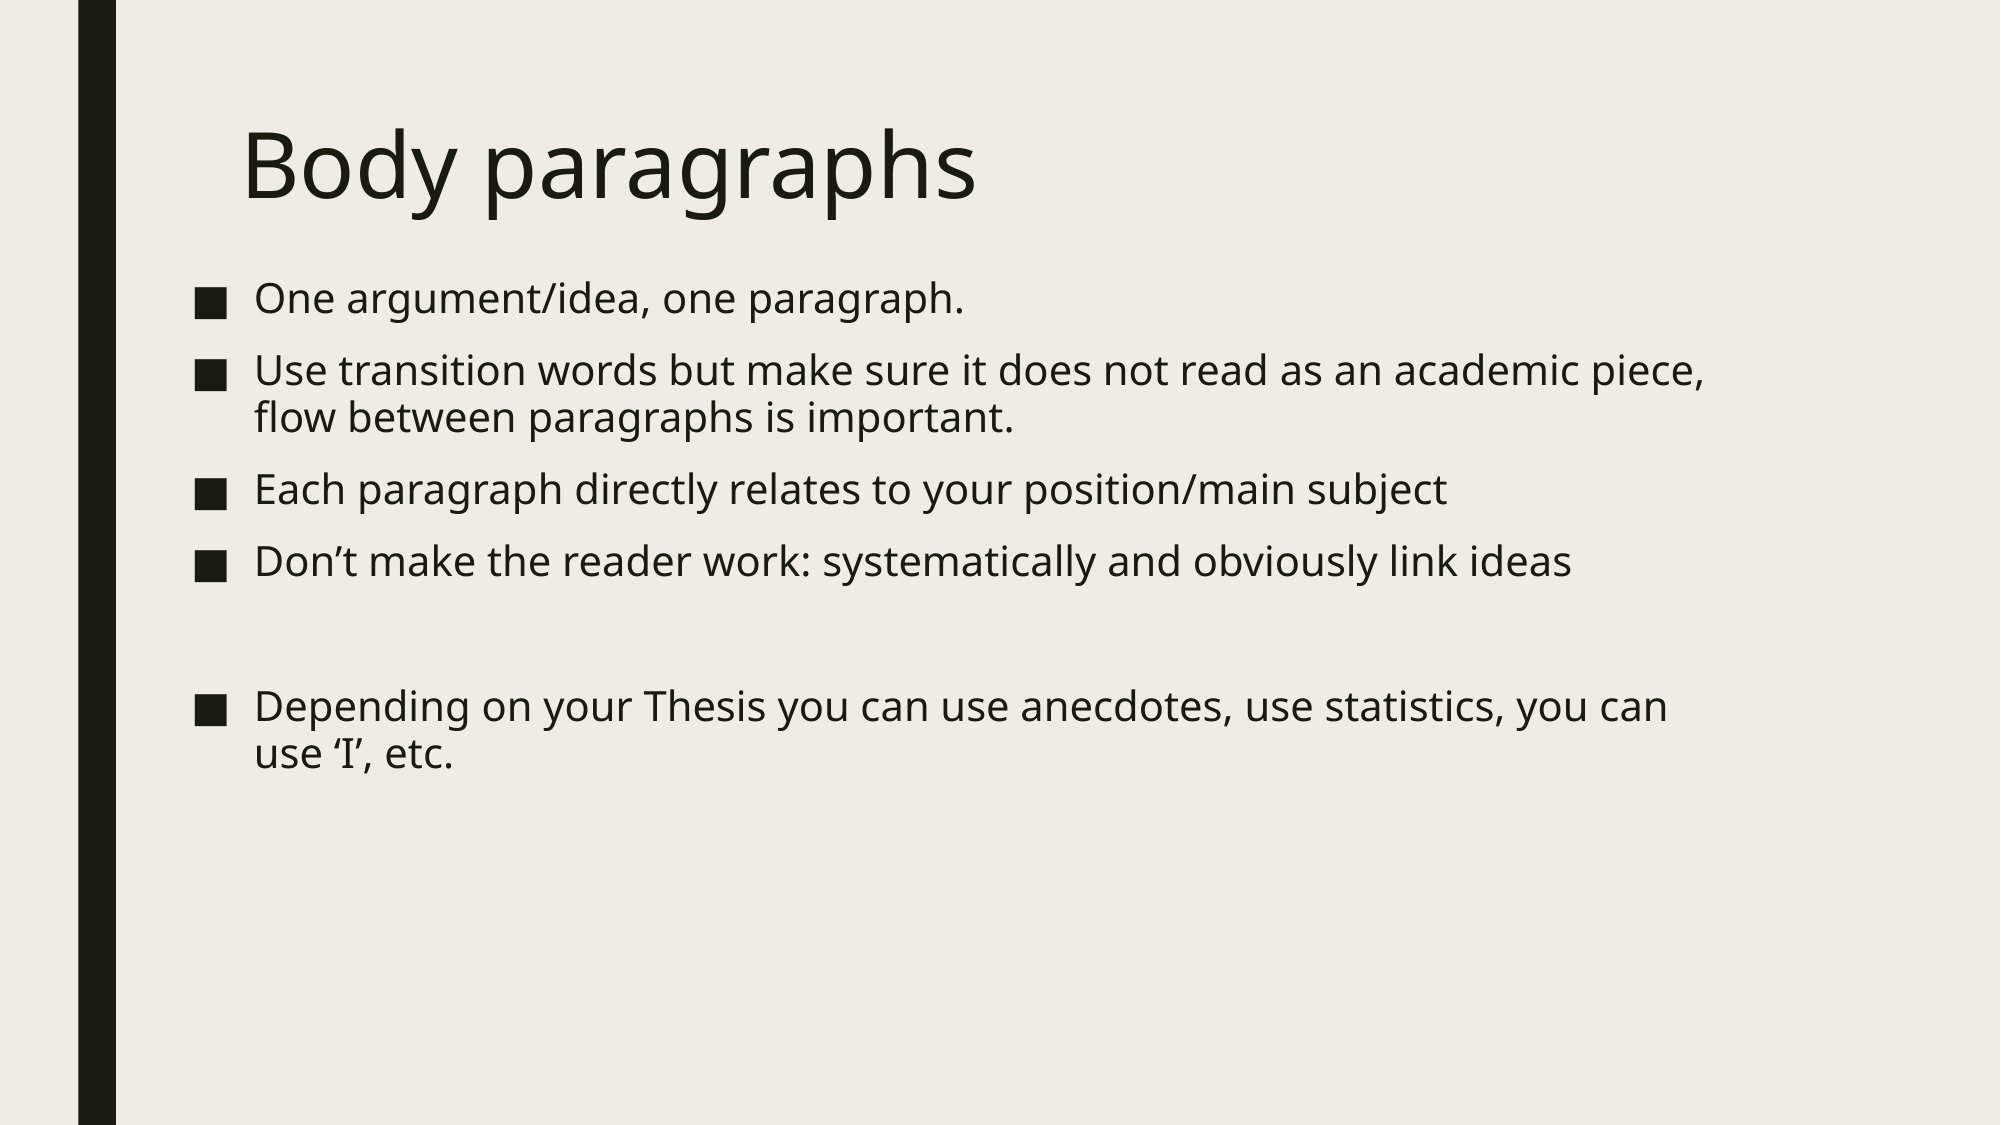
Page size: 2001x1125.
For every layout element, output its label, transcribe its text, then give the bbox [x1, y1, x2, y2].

list One argument/idea, one paragraph. Use transition words but make sure it does not read as an academic piece, flow between paragraphs is important. Each paragraph directly relates to your position/main subject Don’t make the reader work: systematically and obviously link ideas Depending on your Thesis you can use anecdotes, use statistics, you can use ‘I’, etc. [176, 268, 1751, 857]
title Body paragraphs [225, 112, 1800, 357]
